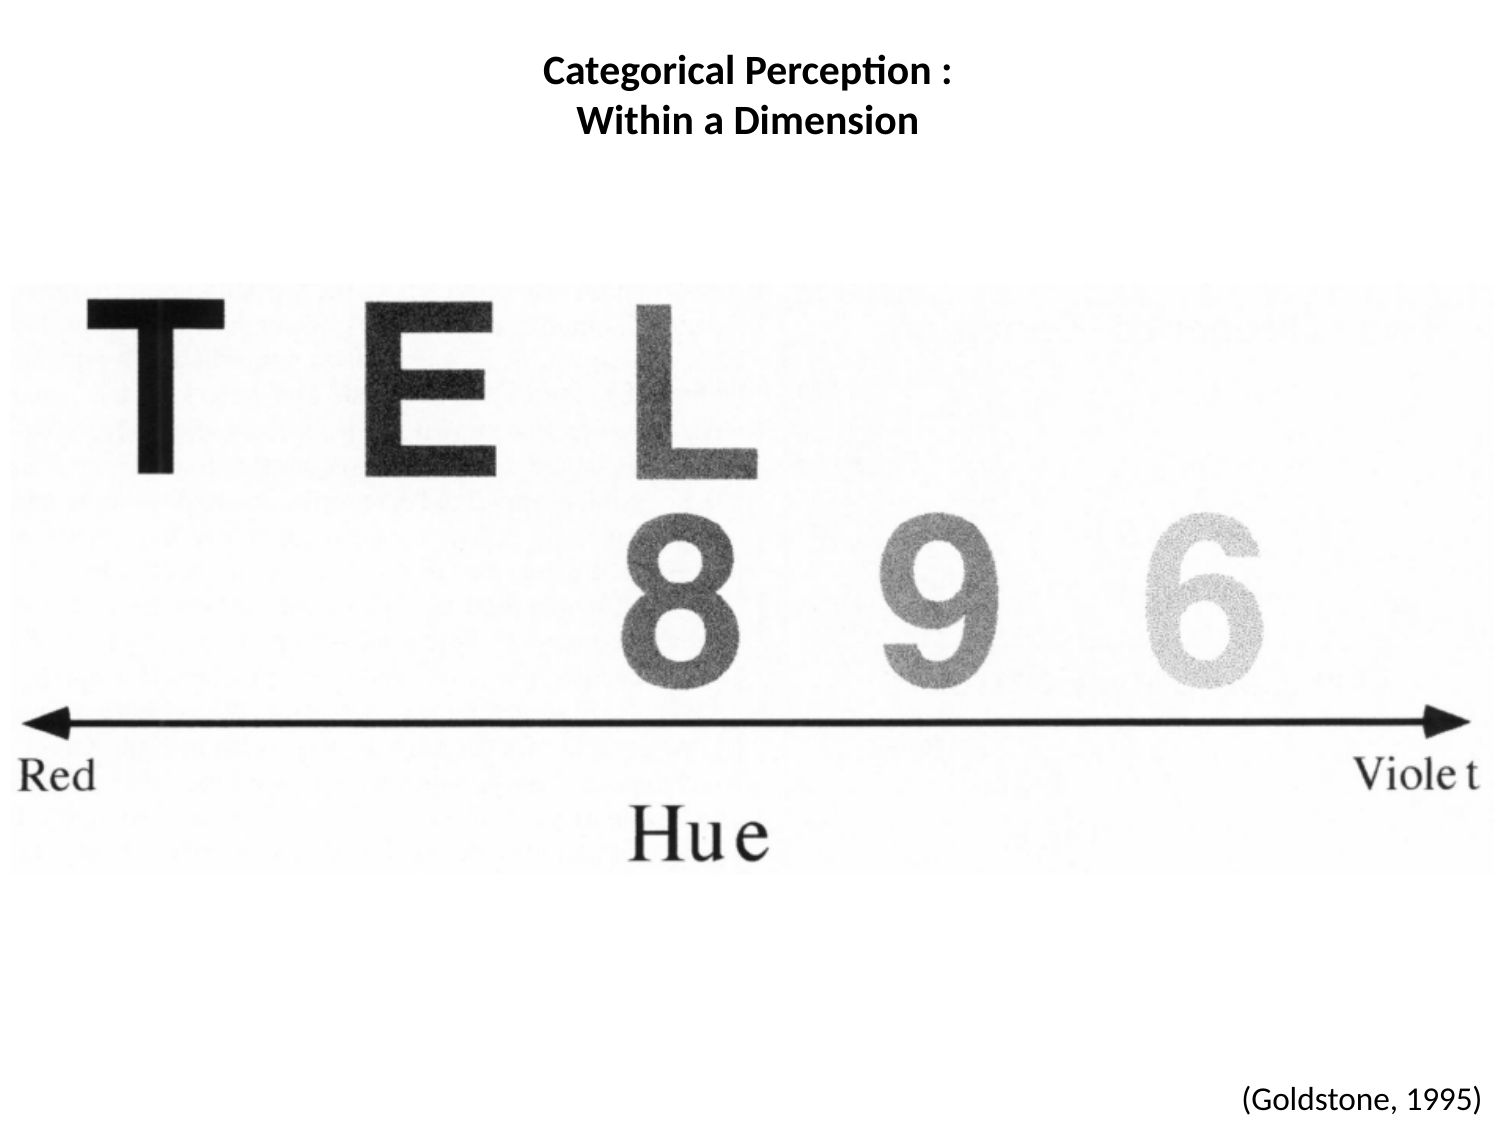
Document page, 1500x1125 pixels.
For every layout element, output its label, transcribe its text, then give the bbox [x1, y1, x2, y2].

text_box (Goldstone, 1995) [1226, 1069, 1498, 1125]
text_box Categorical Perception : Within a Dimension [528, 35, 968, 151]
picture [0, 268, 1500, 886]
